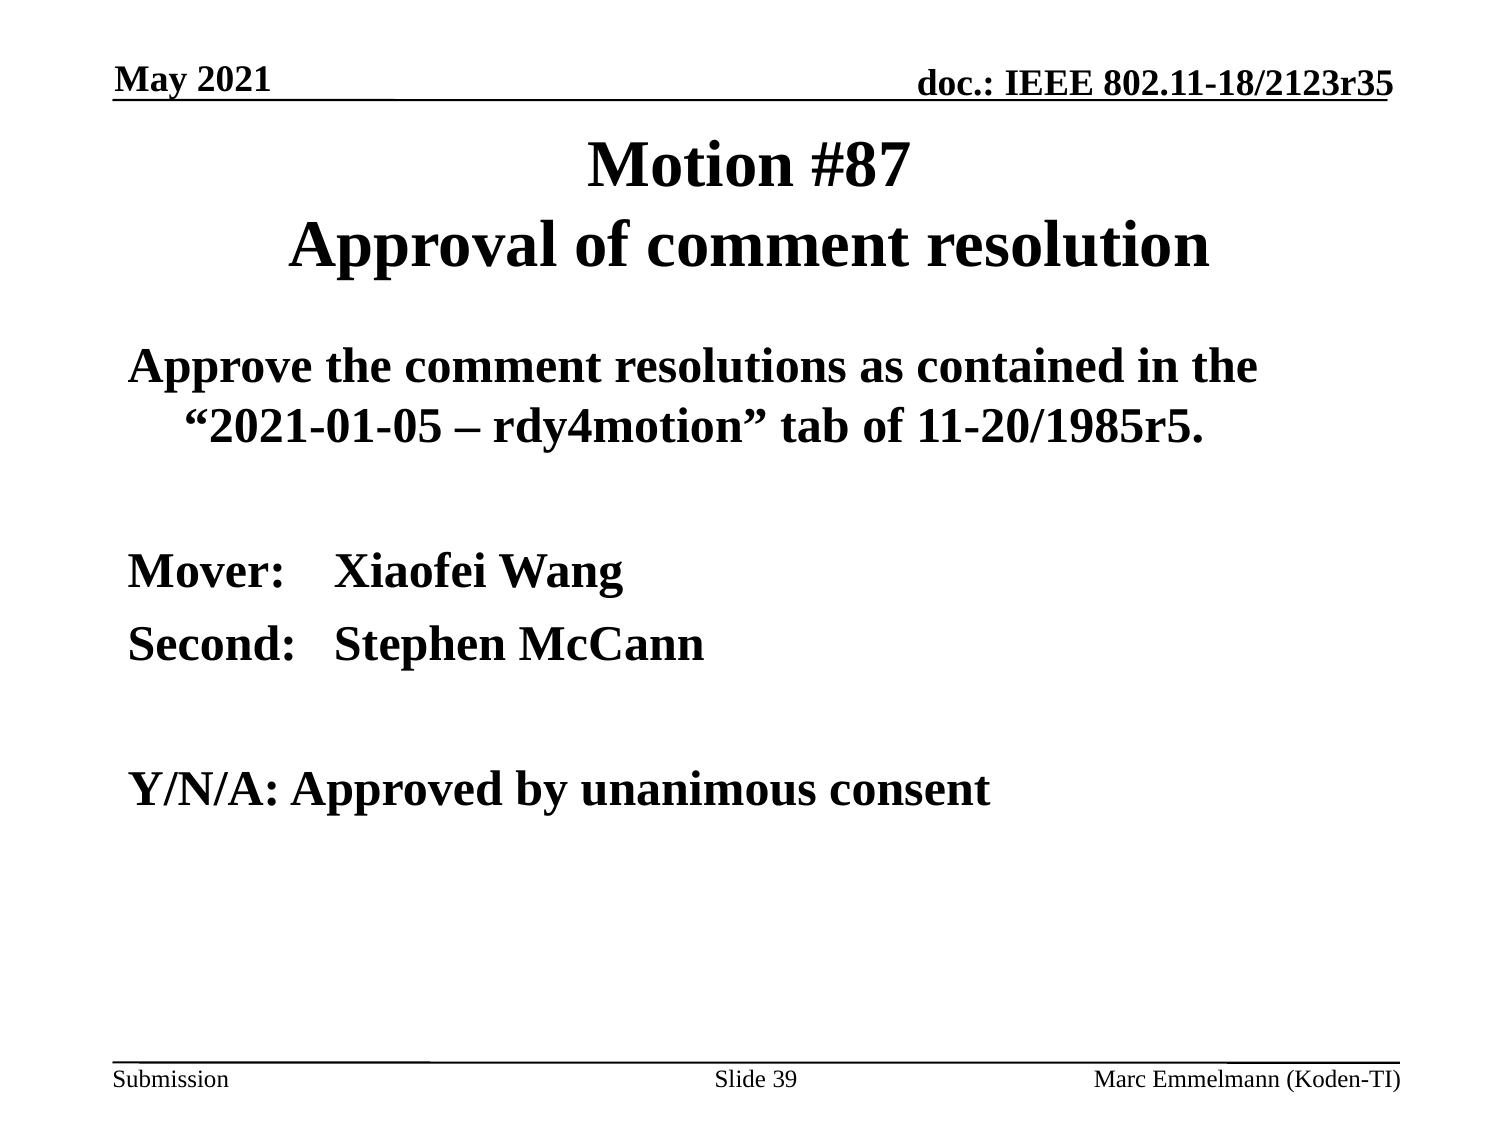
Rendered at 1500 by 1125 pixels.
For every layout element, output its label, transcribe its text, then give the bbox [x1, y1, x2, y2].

footer Marc Emmelmann (Koden-TI) [878, 1061, 1402, 1093]
title Motion #87 Approval of comment resolution [112, 112, 1388, 288]
slide_number Slide 39 [712, 1061, 800, 1123]
list Approve the comment resolutions as contained in the “2021-01-05 – rdy4motion” tab of 11-20/1985r5. Mover: Xiaofei Wang Second: Stephen McCann Y/N/A: Approved by unanimous consent [112, 324, 1388, 1000]
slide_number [114, 54, 423, 100]
